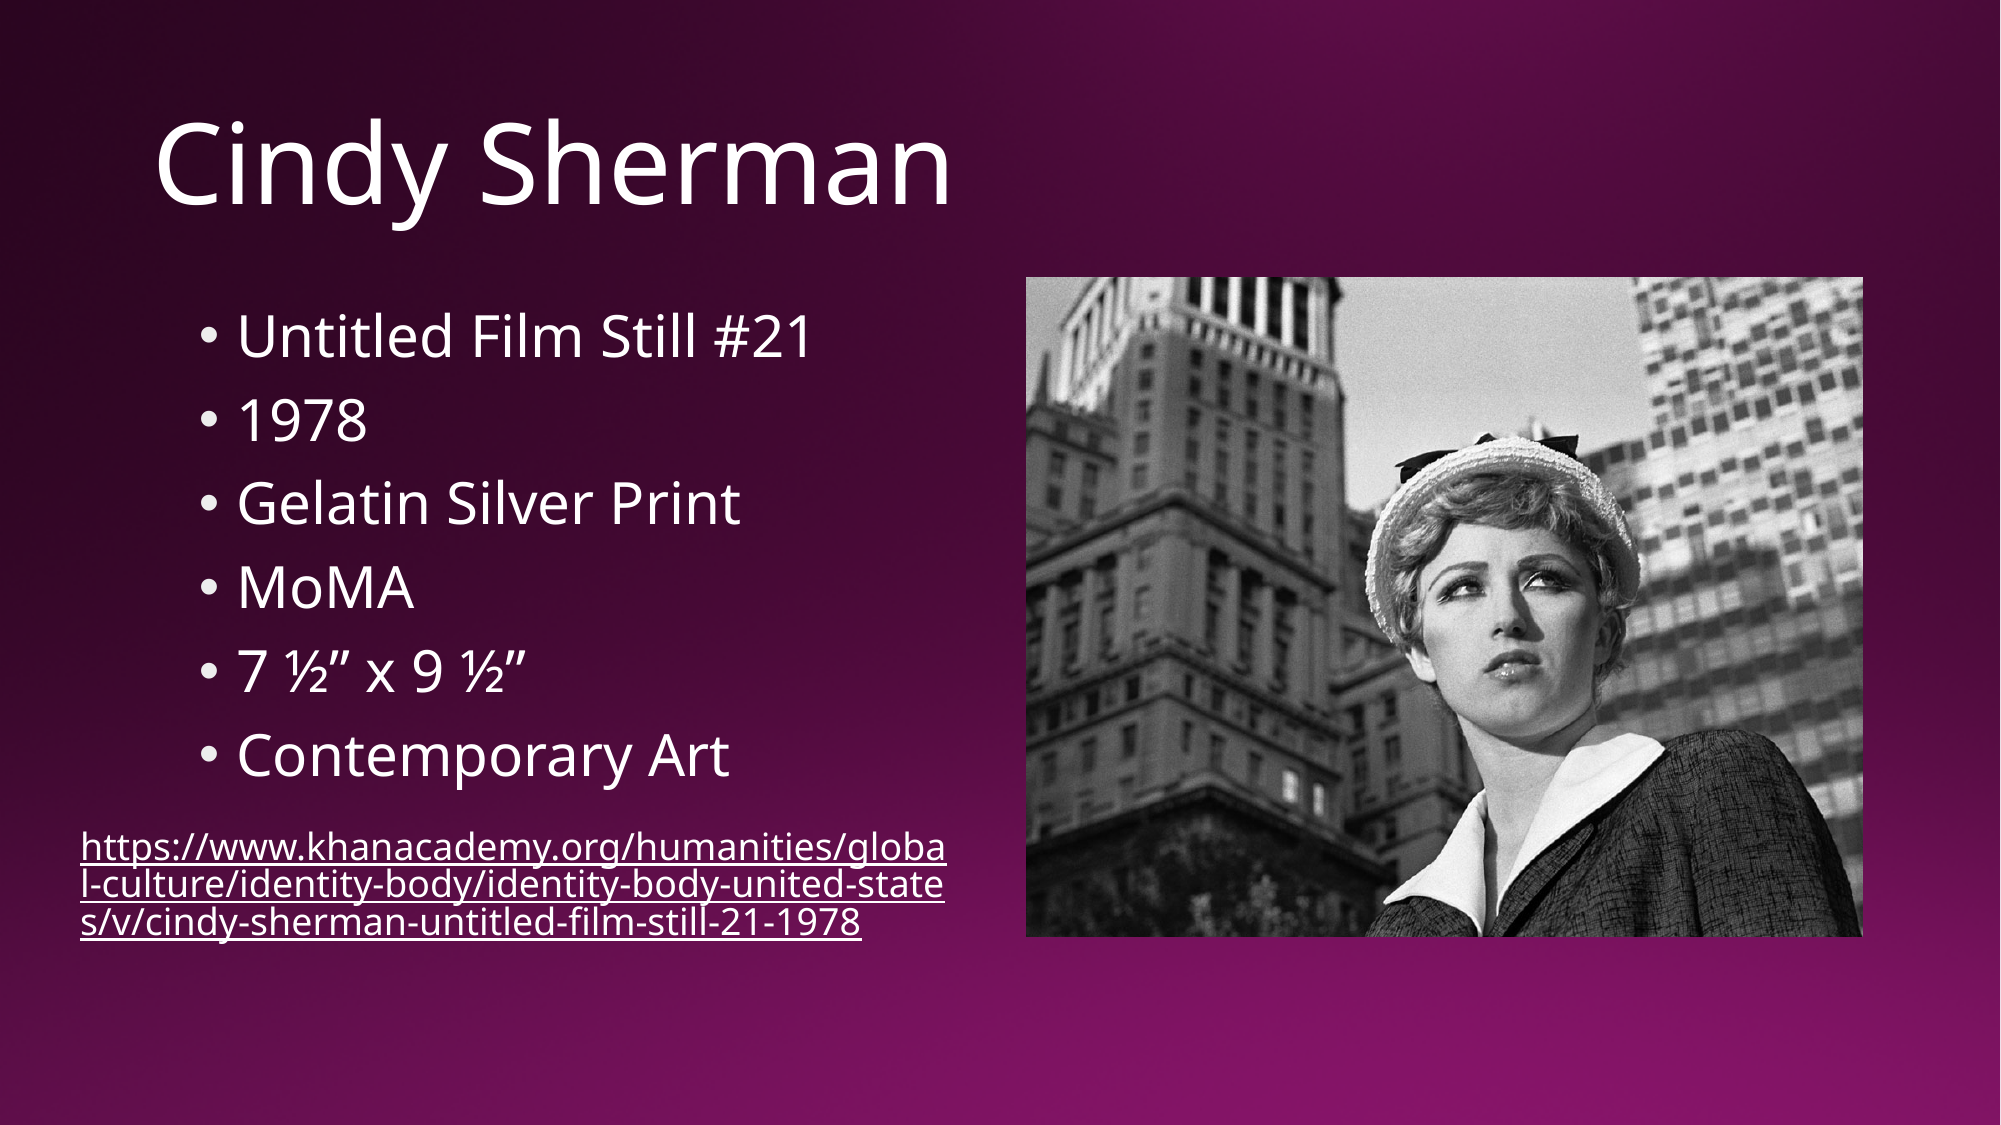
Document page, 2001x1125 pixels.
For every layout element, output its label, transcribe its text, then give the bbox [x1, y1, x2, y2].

list Untitled Film Still #21 1978 Gelatin Silver Print MoMA 7 ½” x 9 ½” Contemporary Art [183, 299, 1863, 1014]
picture [0, 0, 2001, 1125]
text_box https://www.khanacademy.org/humanities/global-culture/identity-body/identity-body-united-states/v/cindy-sherman-untitled-film-still-21-1978 [65, 815, 963, 926]
title Cindy Sherman [137, 59, 1863, 278]
